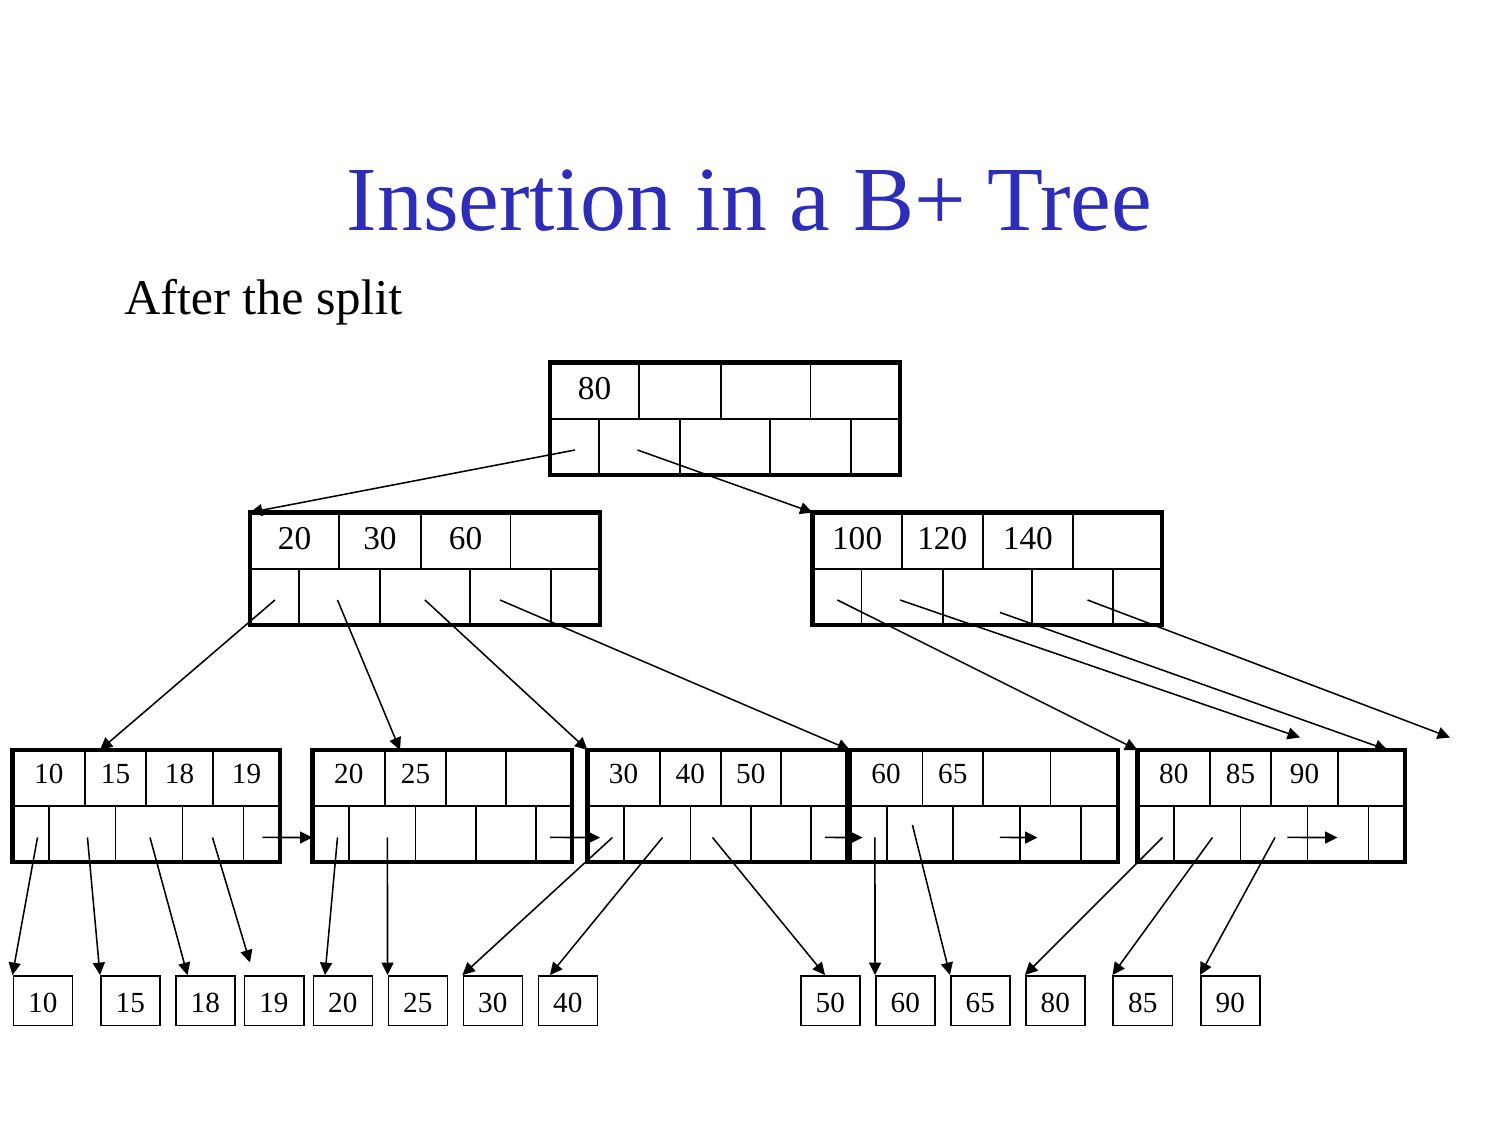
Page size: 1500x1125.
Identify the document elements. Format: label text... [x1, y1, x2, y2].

text_box [837, 599, 1138, 751]
text_box [424, 599, 588, 751]
table_header [507, 752, 570, 805]
table_header 90 [1272, 752, 1337, 805]
text_box 18 [175, 975, 235, 1026]
table_cell [600, 420, 679, 473]
table_cell [1241, 807, 1307, 860]
text_box [999, 612, 1388, 752]
text_box After the split [109, 256, 418, 332]
text_box 65 [950, 975, 1011, 1026]
table_cell [888, 807, 952, 860]
table_header 25 [386, 752, 445, 805]
table_cell [1369, 807, 1403, 860]
text_box [262, 831, 313, 844]
table_header 20 [315, 752, 384, 805]
table_cell [691, 807, 750, 860]
table_header 100 [815, 515, 901, 568]
table_cell [50, 807, 115, 860]
table_header 18 [147, 752, 212, 805]
text_box [549, 864, 641, 976]
text_box [637, 449, 813, 515]
table_cell [471, 570, 550, 623]
text_box [999, 831, 1038, 844]
table_header [511, 515, 598, 568]
table_cell [1114, 570, 1160, 623]
table_cell [954, 807, 1019, 860]
table_header [1051, 752, 1116, 805]
table_cell [381, 570, 469, 623]
table_cell [315, 807, 348, 860]
text_box [87, 837, 106, 976]
text_box 60 [875, 975, 936, 1026]
table_cell [771, 420, 850, 473]
table_cell [1033, 570, 1112, 623]
table_cell [681, 420, 769, 473]
text_box 80 [1025, 975, 1086, 1026]
text_box [499, 599, 848, 748]
table_header [1339, 752, 1403, 805]
title Insertion in a B+ Tree [112, 99, 1388, 288]
text_box 19 [244, 975, 304, 1026]
text_box 20 [313, 975, 373, 1026]
table_cell [537, 807, 570, 860]
text_box [99, 599, 276, 751]
table_header 19 [214, 752, 278, 805]
table_header [811, 365, 898, 418]
table_header 140 [984, 515, 1072, 568]
table_header 120 [903, 515, 982, 568]
table_cell [552, 570, 598, 623]
text_box [868, 837, 882, 976]
text_box [337, 599, 401, 751]
text_box 50 [800, 975, 861, 1026]
text_box [734, 864, 826, 976]
text_box [462, 862, 585, 976]
table_cell [300, 570, 379, 623]
table_cell [852, 807, 886, 860]
table_header 10 [15, 752, 84, 805]
table_cell [590, 807, 623, 860]
table_header [722, 365, 810, 418]
table_header 50 [722, 752, 780, 805]
table_cell [416, 807, 475, 860]
table_header 60 [422, 515, 510, 568]
text_box [1024, 837, 1163, 976]
text_box 40 [538, 975, 598, 1026]
text_box [249, 449, 575, 517]
text_box 15 [100, 975, 160, 1026]
table_cell [1021, 807, 1080, 860]
table_header [447, 752, 505, 805]
table_header 20 [252, 515, 338, 568]
table_cell [552, 420, 598, 473]
table_cell [862, 570, 942, 623]
text_box [912, 824, 953, 976]
text_box [899, 599, 1300, 740]
table_header 60 [852, 752, 922, 805]
table_header 85 [1211, 752, 1270, 805]
table_header 30 [590, 752, 659, 805]
table_header [984, 752, 1050, 805]
text_box 30 [463, 975, 523, 1026]
table_cell [752, 807, 810, 860]
table_cell [350, 807, 415, 860]
table_cell [812, 807, 845, 860]
table_header [1074, 515, 1160, 568]
table_cell [625, 807, 690, 860]
text_box [1112, 837, 1213, 976]
table_header [782, 752, 845, 805]
text_box 90 [1200, 975, 1261, 1026]
table_cell [1175, 807, 1240, 860]
table_cell [252, 570, 298, 623]
table_cell [1140, 807, 1173, 860]
table_header 80 [1140, 752, 1209, 805]
text_box 10 [13, 975, 73, 1026]
text_box 25 [388, 975, 448, 1026]
table_cell [944, 570, 1031, 623]
text_box 85 [1113, 975, 1173, 1026]
text_box [381, 837, 394, 976]
table_cell [477, 807, 535, 860]
table_header 80 [552, 365, 638, 418]
table_cell [244, 807, 278, 860]
text_box [1087, 599, 1450, 739]
table_cell [183, 807, 243, 860]
table_header 65 [923, 752, 982, 805]
table_header 30 [340, 515, 420, 568]
text_box [8, 837, 38, 976]
text_box [1287, 831, 1338, 844]
text_box [1200, 837, 1276, 976]
table_header 15 [86, 752, 145, 805]
text_box [824, 831, 863, 844]
text_box [212, 837, 253, 963]
table_cell [1082, 807, 1116, 860]
table_cell [852, 420, 898, 473]
table_cell [15, 807, 48, 860]
table_cell [815, 570, 861, 623]
table_header [640, 365, 720, 418]
table_cell [116, 807, 182, 860]
table_header 40 [661, 752, 720, 805]
table_cell [1308, 807, 1368, 860]
text_box [319, 837, 338, 976]
text_box [149, 837, 191, 976]
